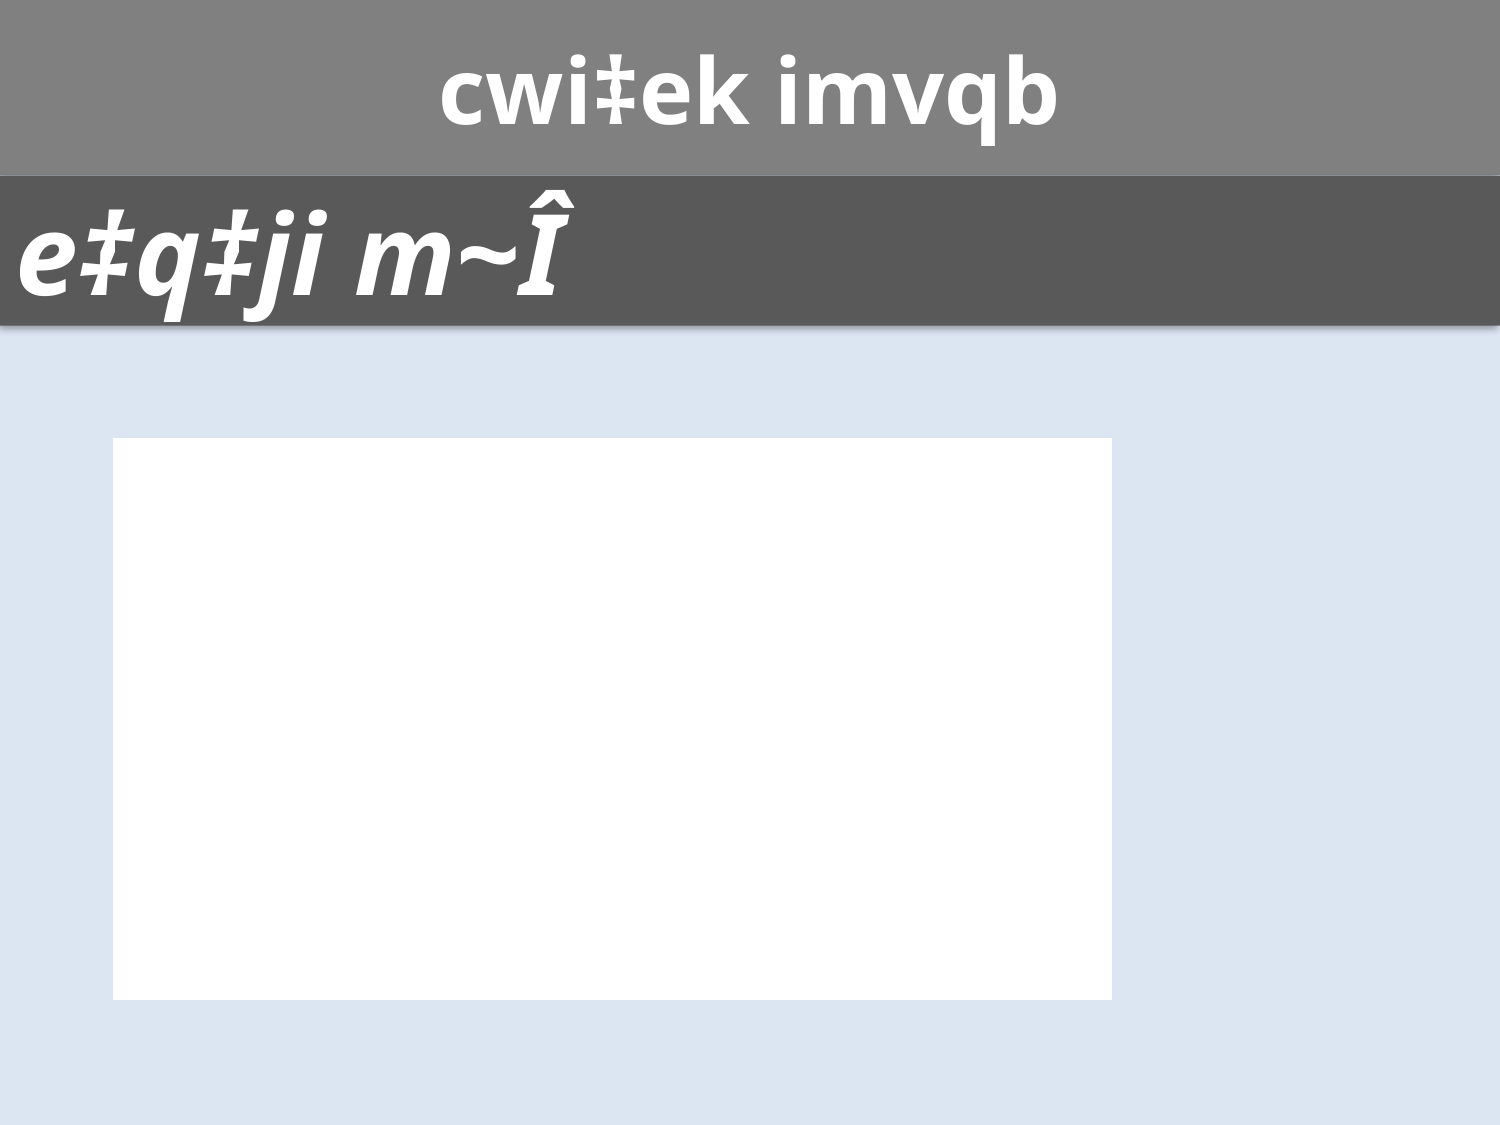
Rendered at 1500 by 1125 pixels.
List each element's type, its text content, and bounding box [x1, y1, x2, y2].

text_box e‡q‡ji m~Î [0, 175, 1500, 326]
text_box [112, 437, 1113, 1001]
text_box cwi‡ek imvqb [0, 0, 1500, 175]
